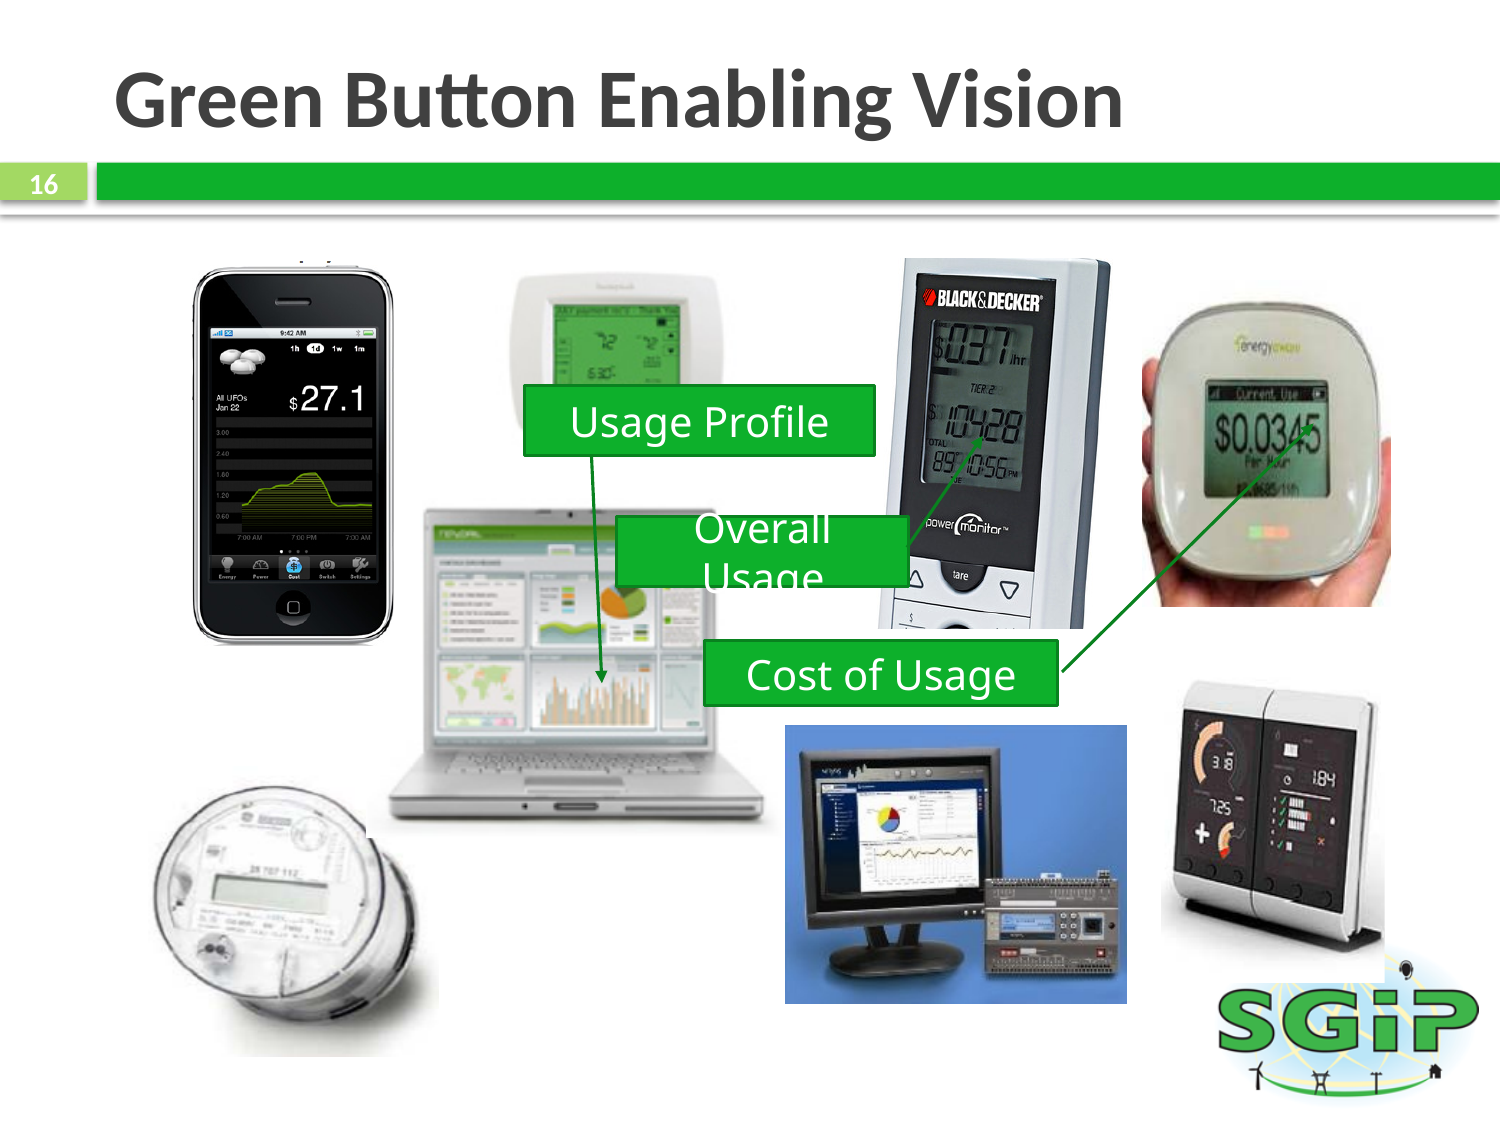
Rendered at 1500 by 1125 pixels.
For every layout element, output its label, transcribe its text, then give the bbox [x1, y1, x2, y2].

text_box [137, 237, 1391, 1057]
picture [1212, 937, 1479, 1110]
title Green Button Enabling Vision [99, 24, 1479, 163]
slide_number 16 [0, 162, 88, 203]
